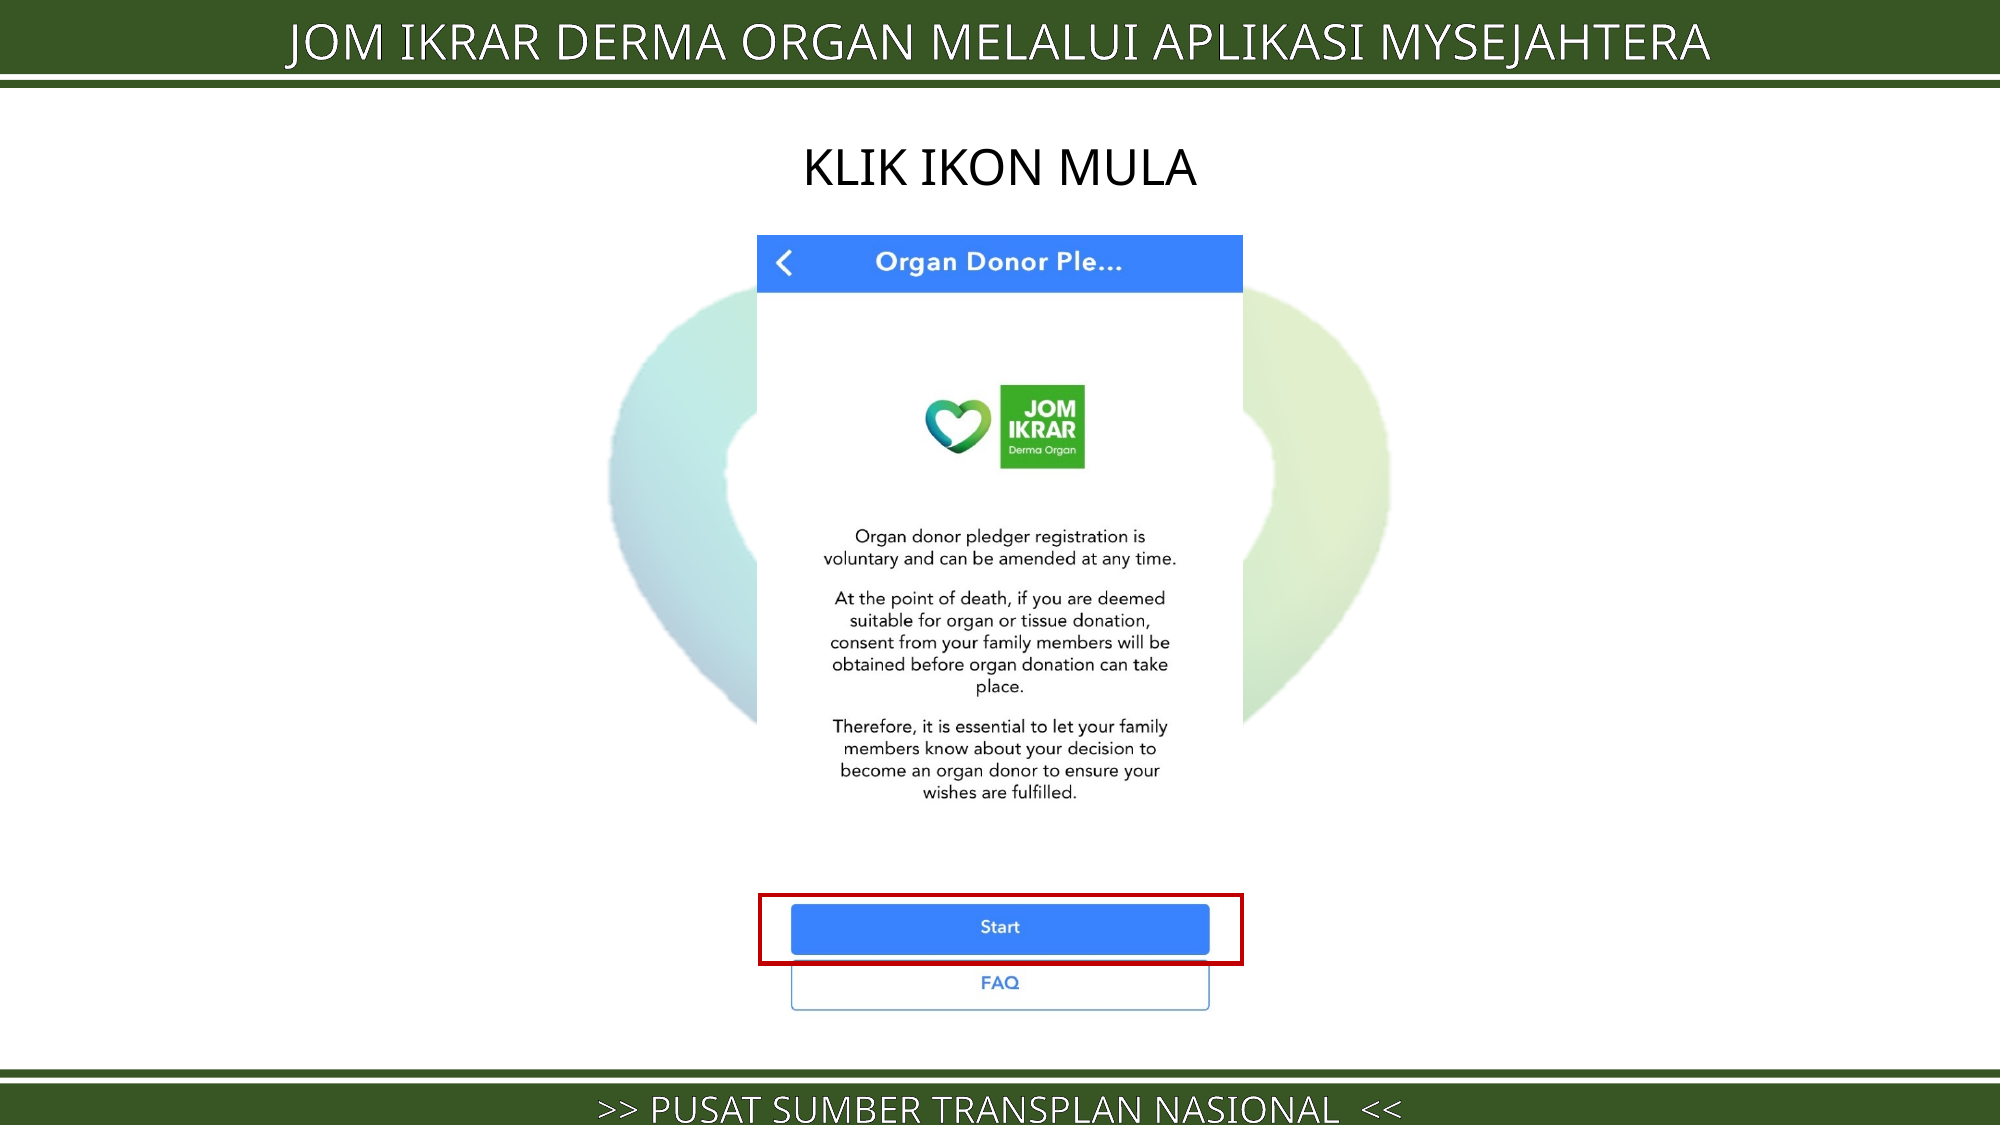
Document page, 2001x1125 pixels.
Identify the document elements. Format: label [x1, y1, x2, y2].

picture [757, 235, 1243, 1067]
text_box [0, 0, 2000, 1125]
